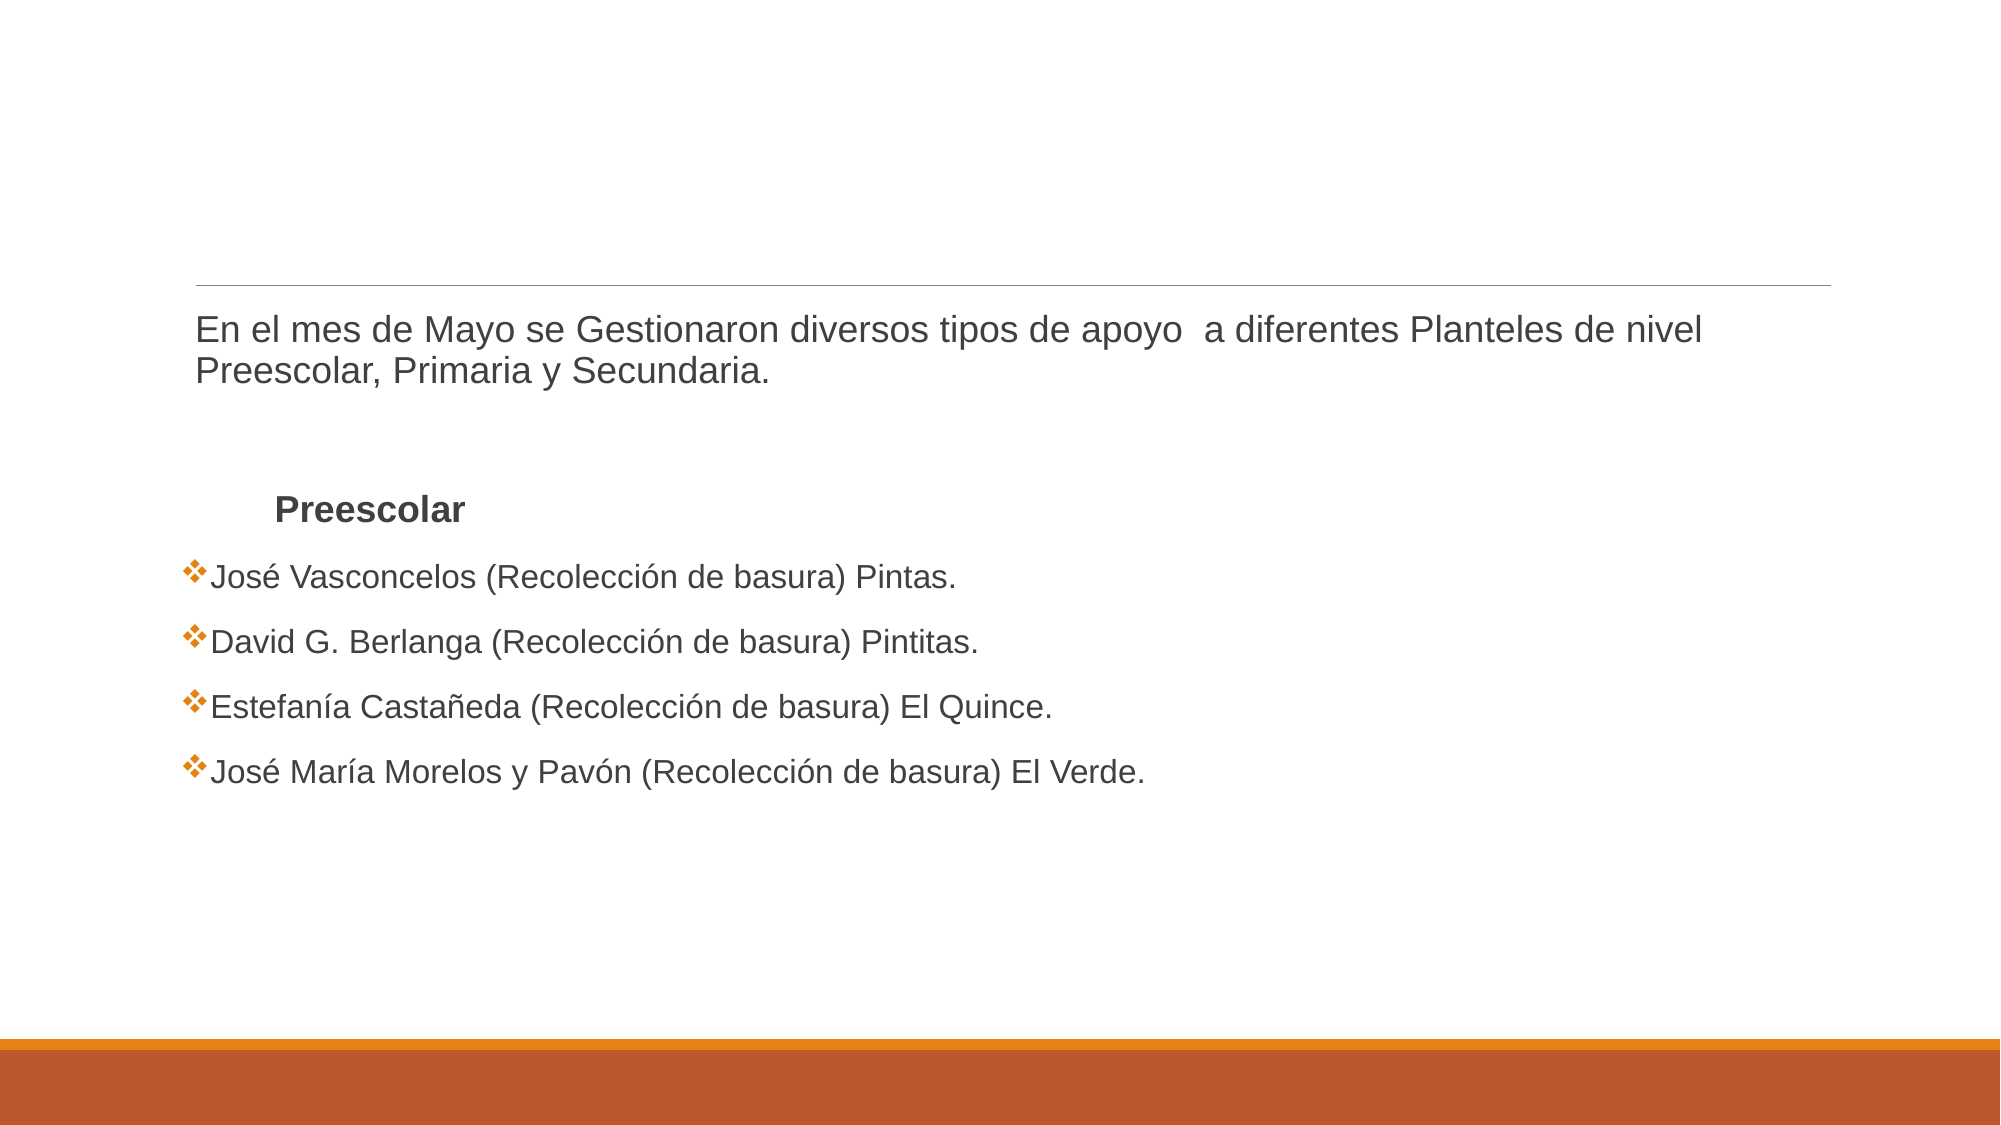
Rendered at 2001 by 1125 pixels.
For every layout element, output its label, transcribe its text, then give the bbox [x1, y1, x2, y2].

list En el mes de Mayo se Gestionaron diversos tipos de apoyo a diferentes Planteles de nivel Preescolar, Primaria y Secundaria. Preescolar José Vasconcelos (Recolección de basura) Pintas. David G. Berlanga (Recolección de basura) Pintitas. Estefanía Castañeda (Recolección de basura) El Quince. José María Morelos y Pavón (Recolección de basura) El Verde. [180, 302, 1830, 963]
